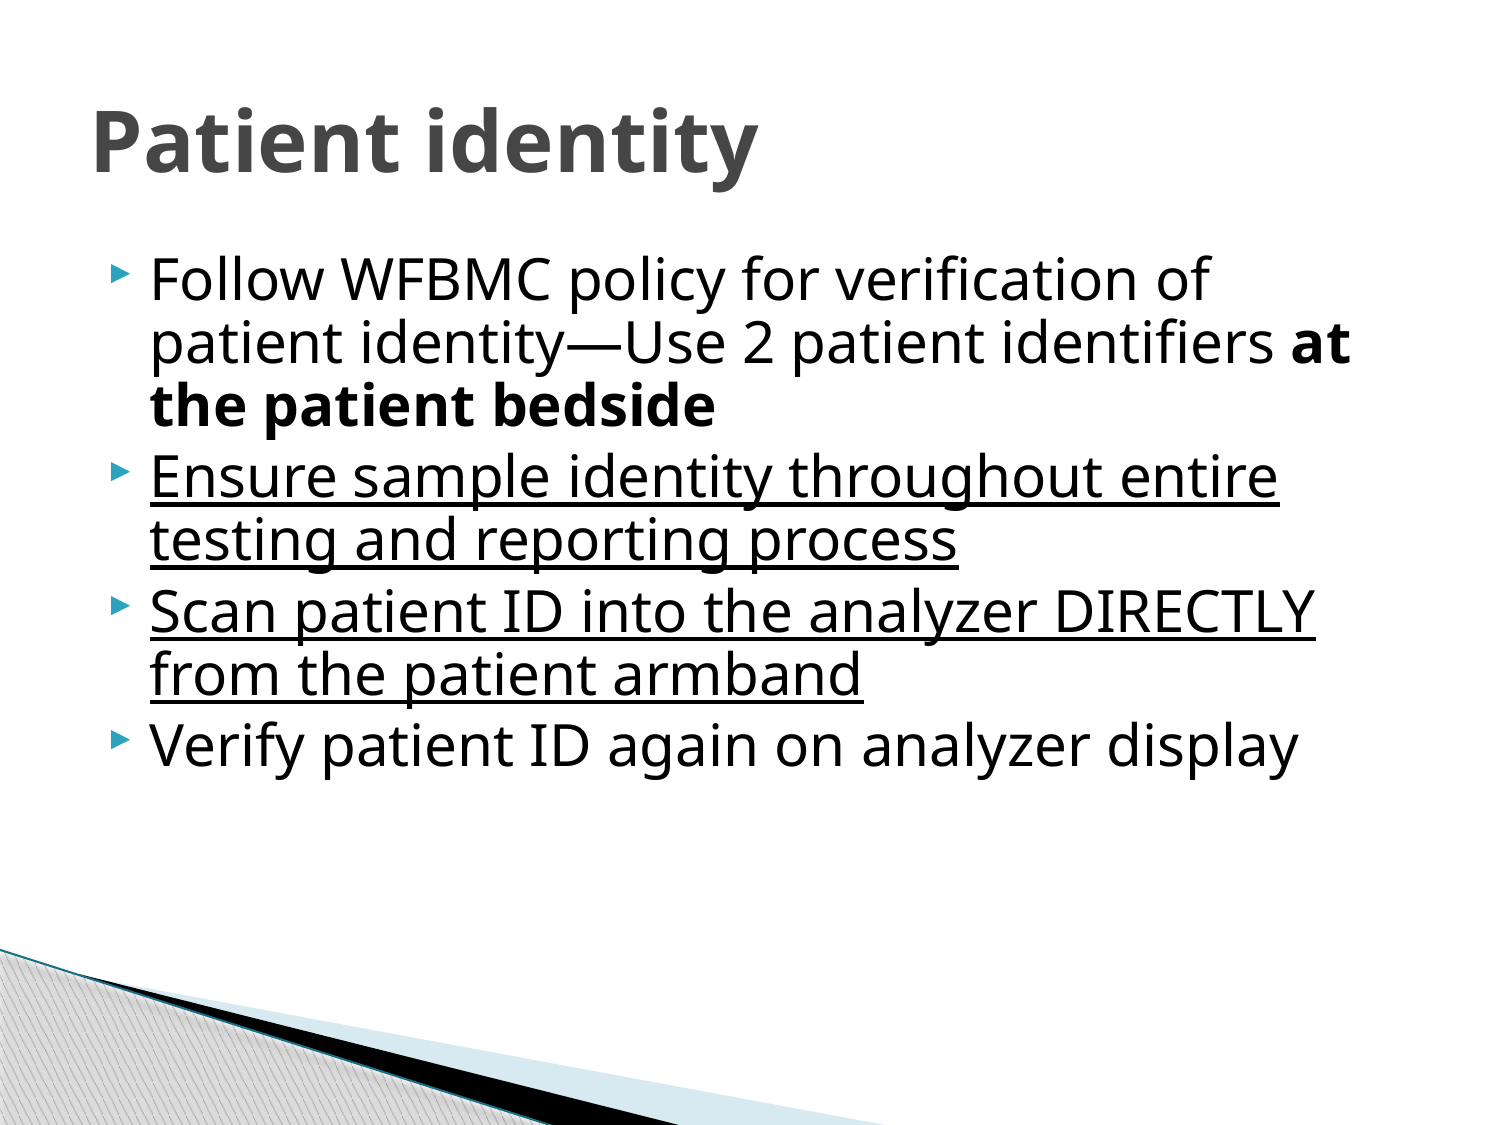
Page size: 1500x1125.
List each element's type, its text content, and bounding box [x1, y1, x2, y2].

list Follow WFBMC policy for verification of patient identity—Use 2 patient identifiers at the patient bedside Ensure sample identity throughout entire testing and reporting process Scan patient ID into the analyzer DIRECTLY from the patient armband Verify patient ID again on analyzer display [75, 243, 1425, 986]
title Patient identity [75, 45, 1425, 233]
